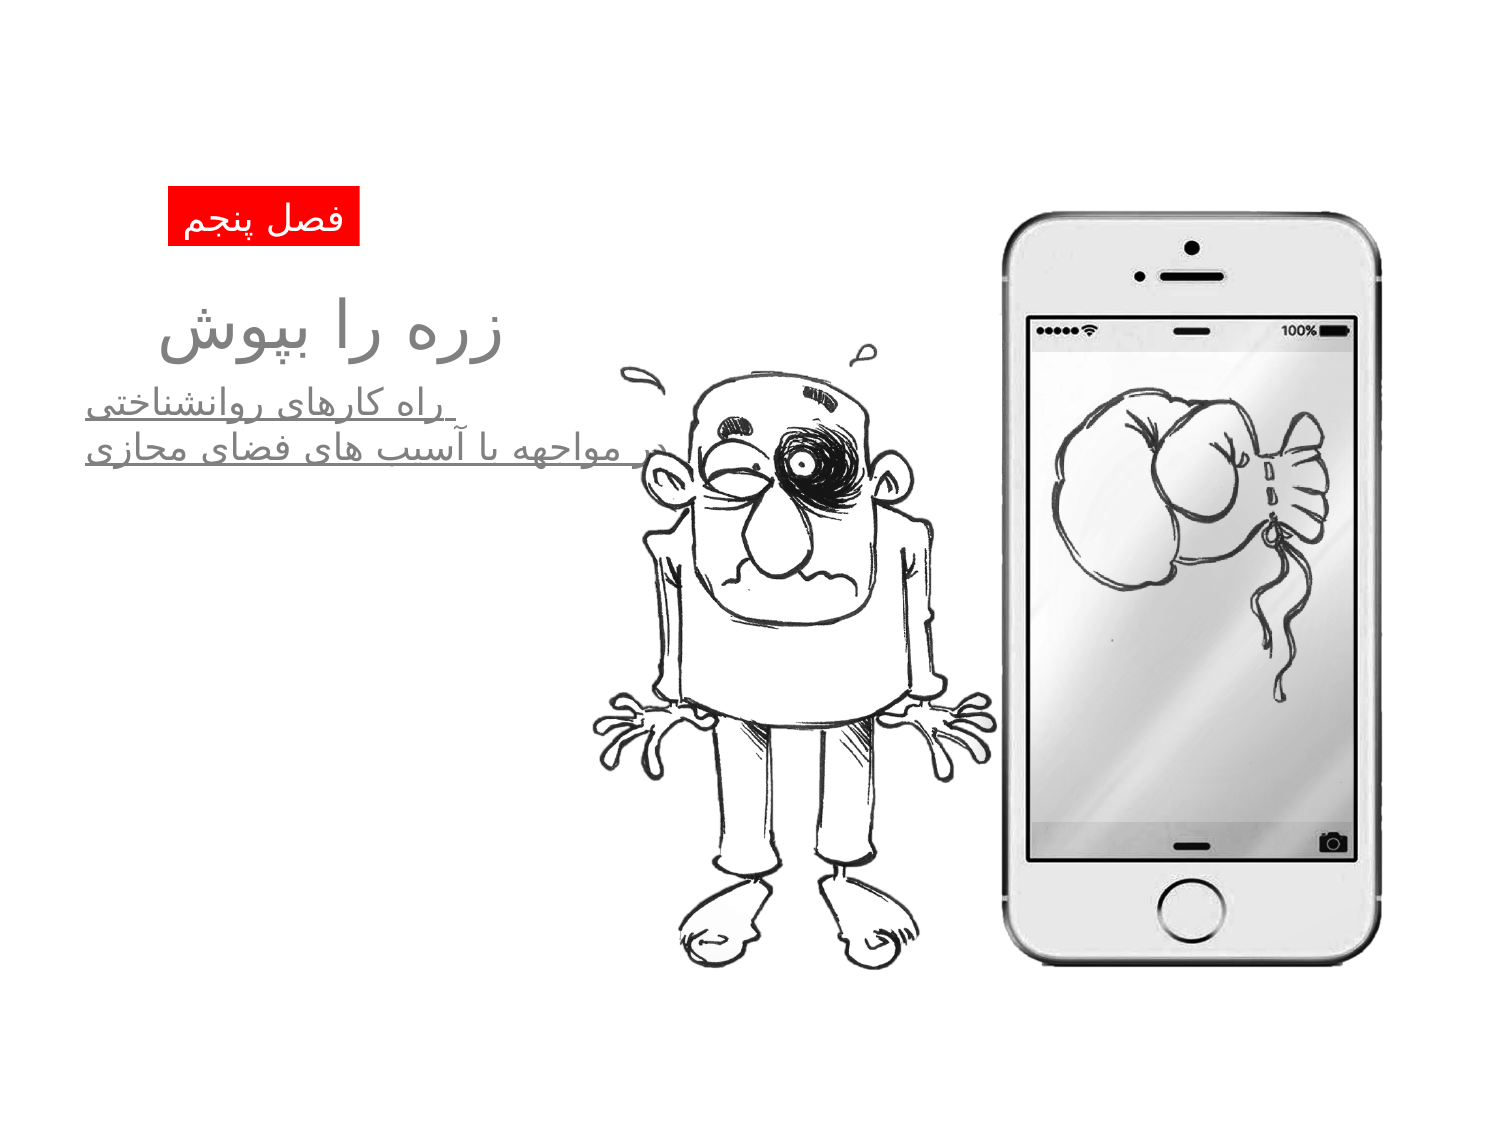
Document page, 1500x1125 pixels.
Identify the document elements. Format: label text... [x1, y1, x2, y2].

text_box راه کارهای روانشناختی در مواجهه با آسیب های فضای مجازی [70, 370, 457, 476]
text_box زره را بپوش [142, 274, 457, 370]
picture [462, 37, 1500, 1101]
text_box فصل پنجم [168, 186, 360, 246]
